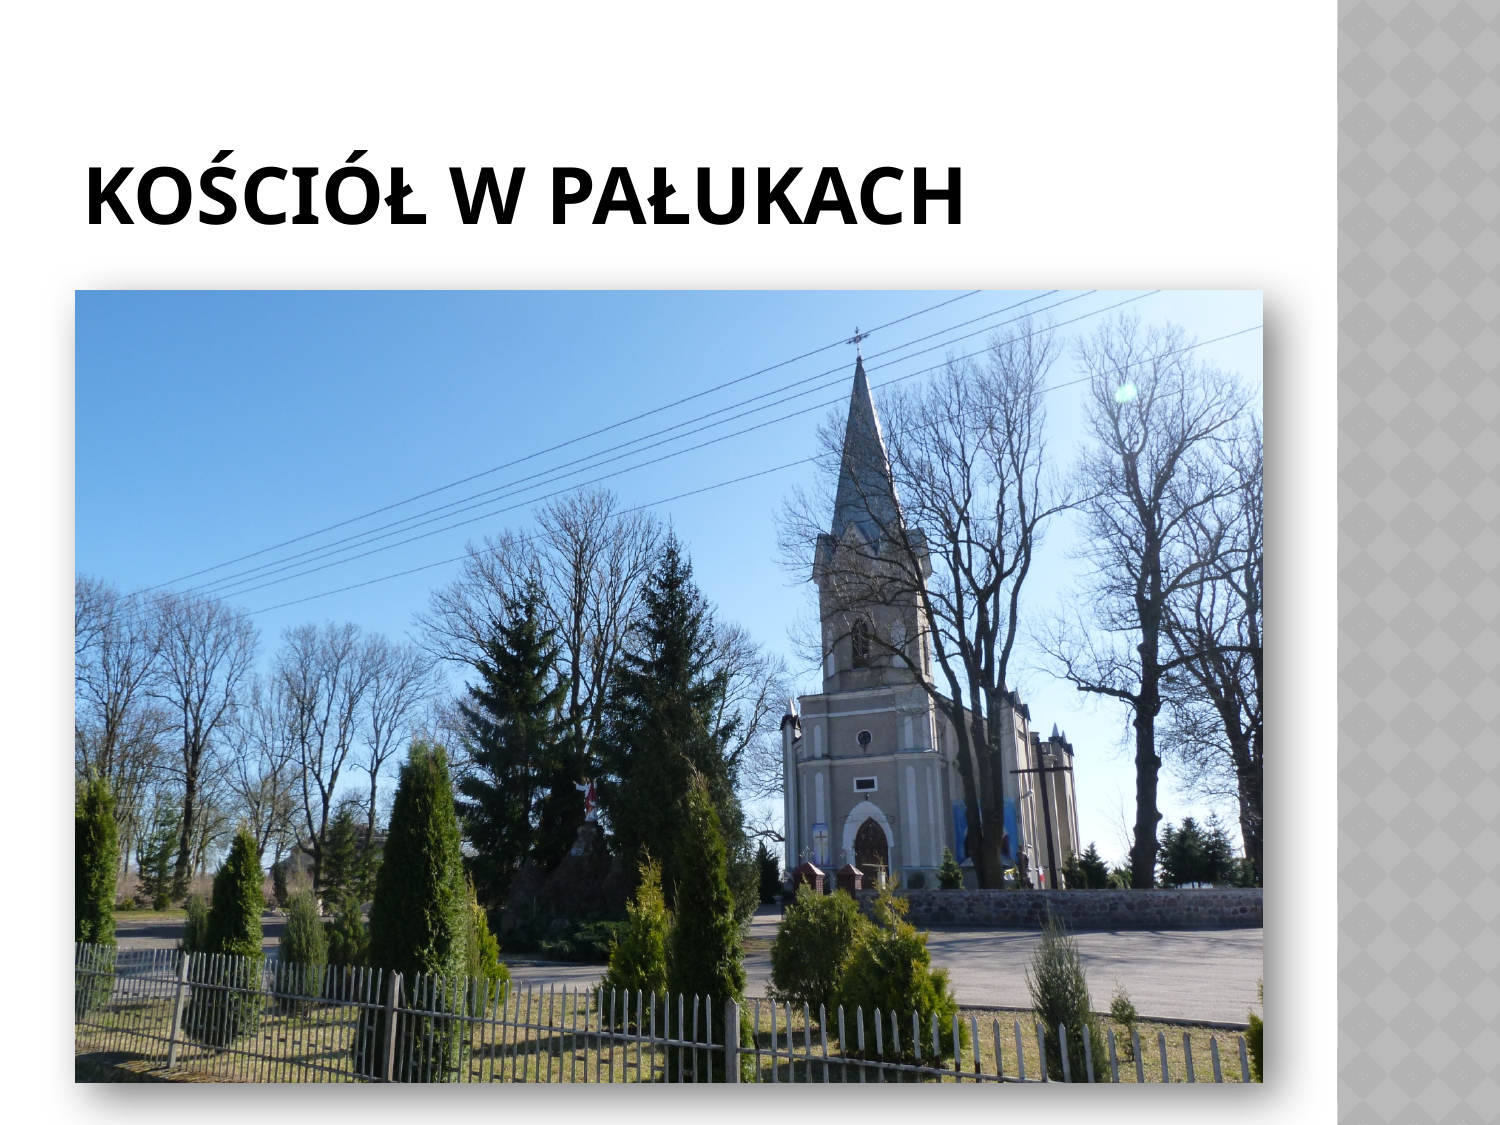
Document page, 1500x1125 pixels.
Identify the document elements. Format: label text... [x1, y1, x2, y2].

title Kościół w pałukach [75, 52, 1263, 240]
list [74, 290, 1263, 1083]
